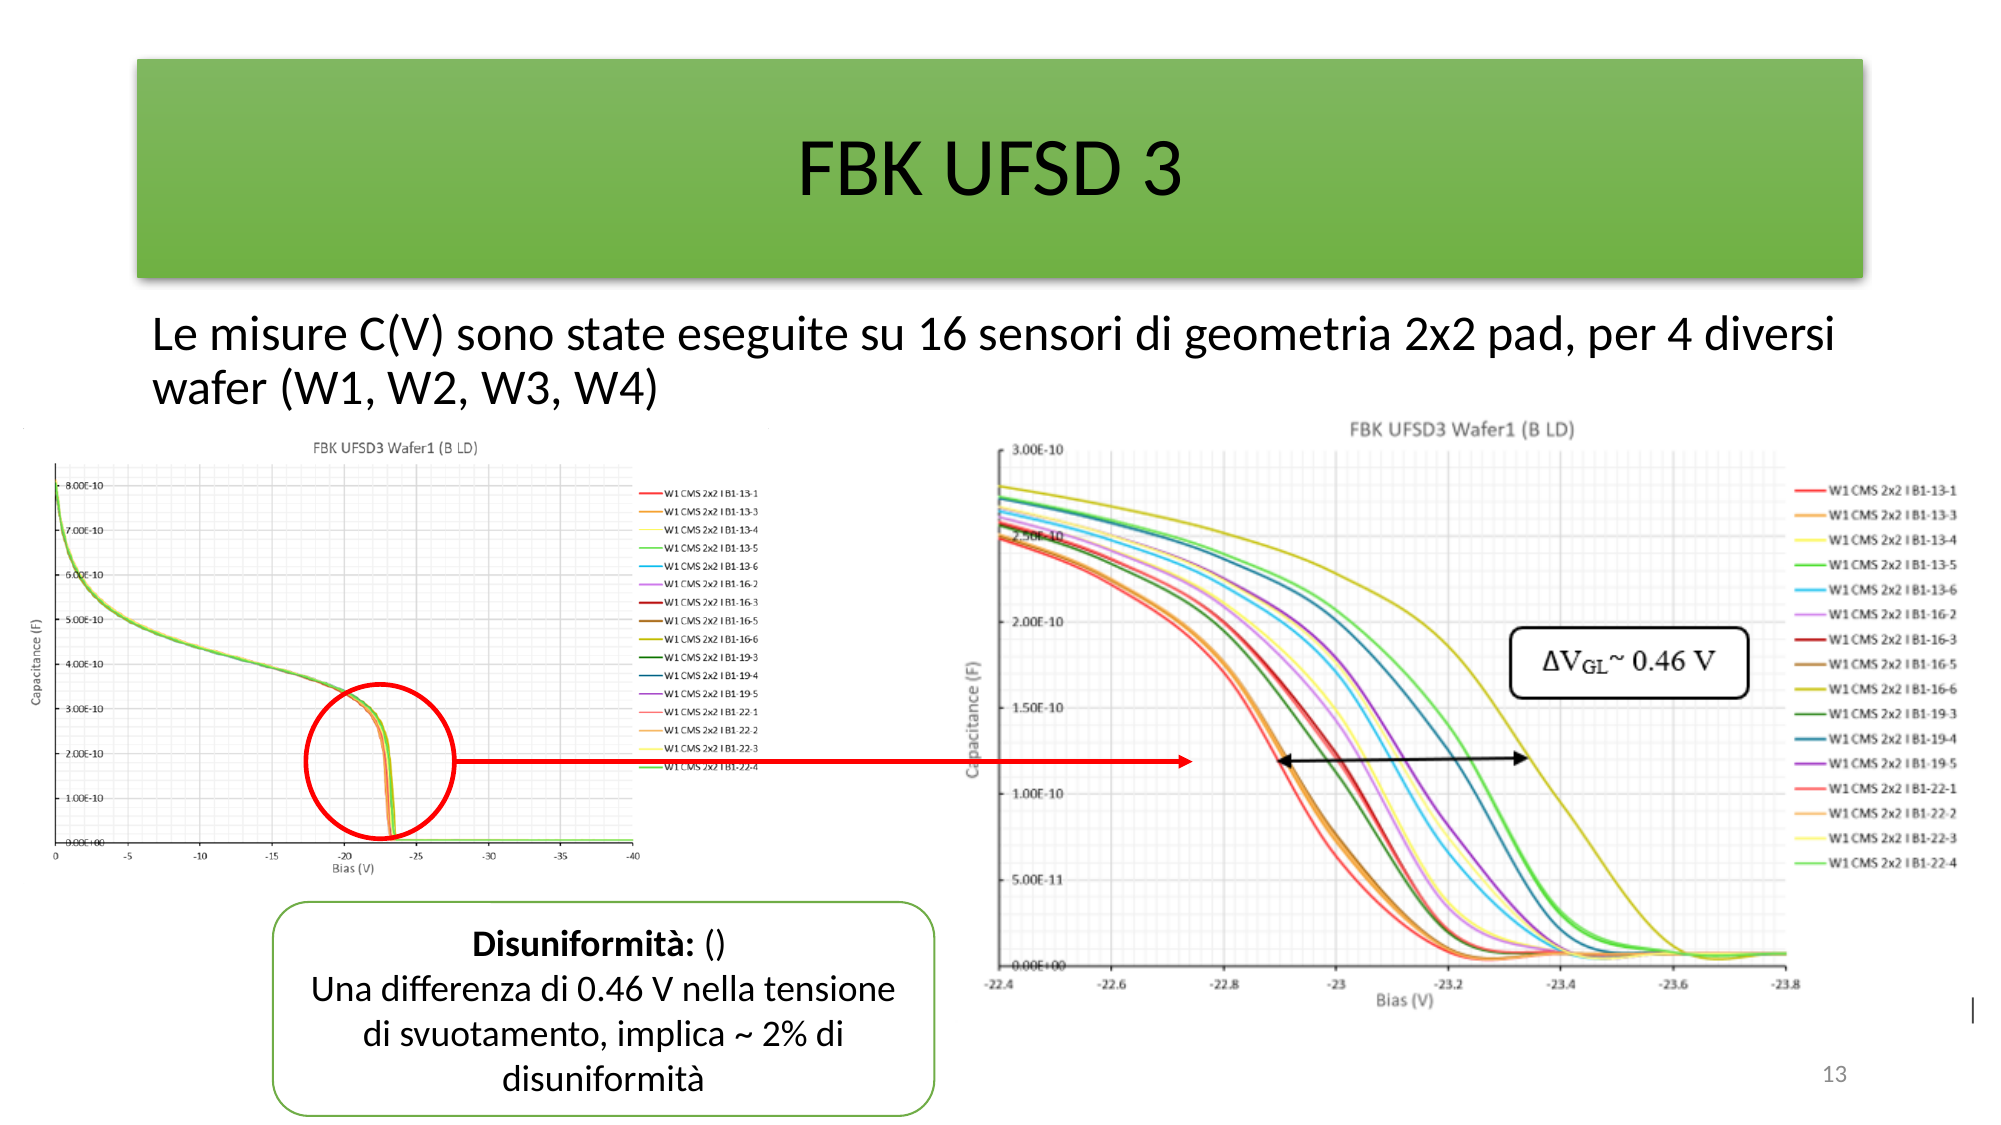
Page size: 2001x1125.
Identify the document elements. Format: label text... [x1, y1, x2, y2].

list Le misure C(V) sono state eseguite su 16 sensori di geometria 2x2 pad, per 4 diversi wafer (W1, W2, W3, W4) [137, 764, 945, 1014]
list Le misure C(V) sono state eseguite su 16 sensori di geometria 2x2 pad, per 4 diversi wafer (W1, W2, W3, W4) [137, 299, 1863, 759]
picture [23, 428, 769, 884]
title FBK UFSD 3 [137, 59, 1863, 278]
slide_number 13 [1412, 1042, 1863, 1103]
picture [945, 407, 1977, 1036]
